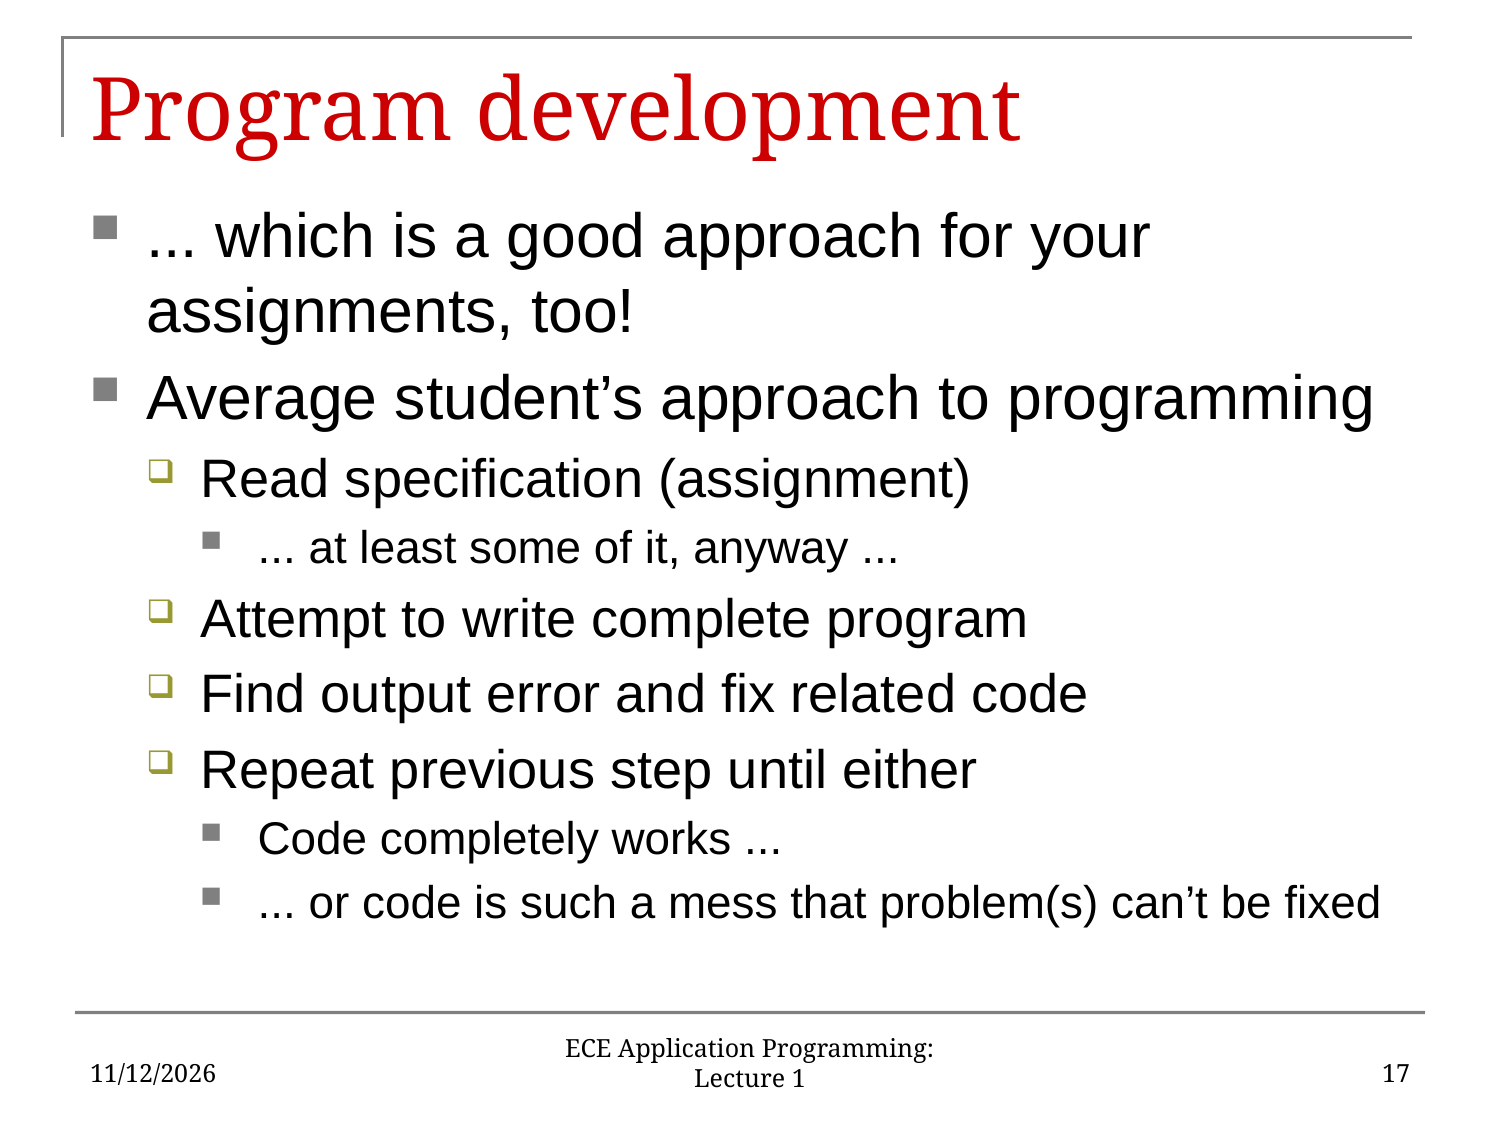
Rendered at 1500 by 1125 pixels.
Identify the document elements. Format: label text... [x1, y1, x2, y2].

title Program development [75, 45, 1425, 163]
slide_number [74, 1023, 426, 1100]
list ... which is a good approach for your assignments, too! Average student’s approach to programming Read specification (assignment) ... at least some of it, anyway ... Attempt to write complete program Find output error and fix related code Repeat previous step until either Code completely works ... ... or code is such a mess that problem(s) can’t be fixed [75, 187, 1425, 1006]
footer ECE Application Programming: Lecture 1 [512, 1024, 988, 1101]
slide_number 17 [1074, 1023, 1426, 1100]
